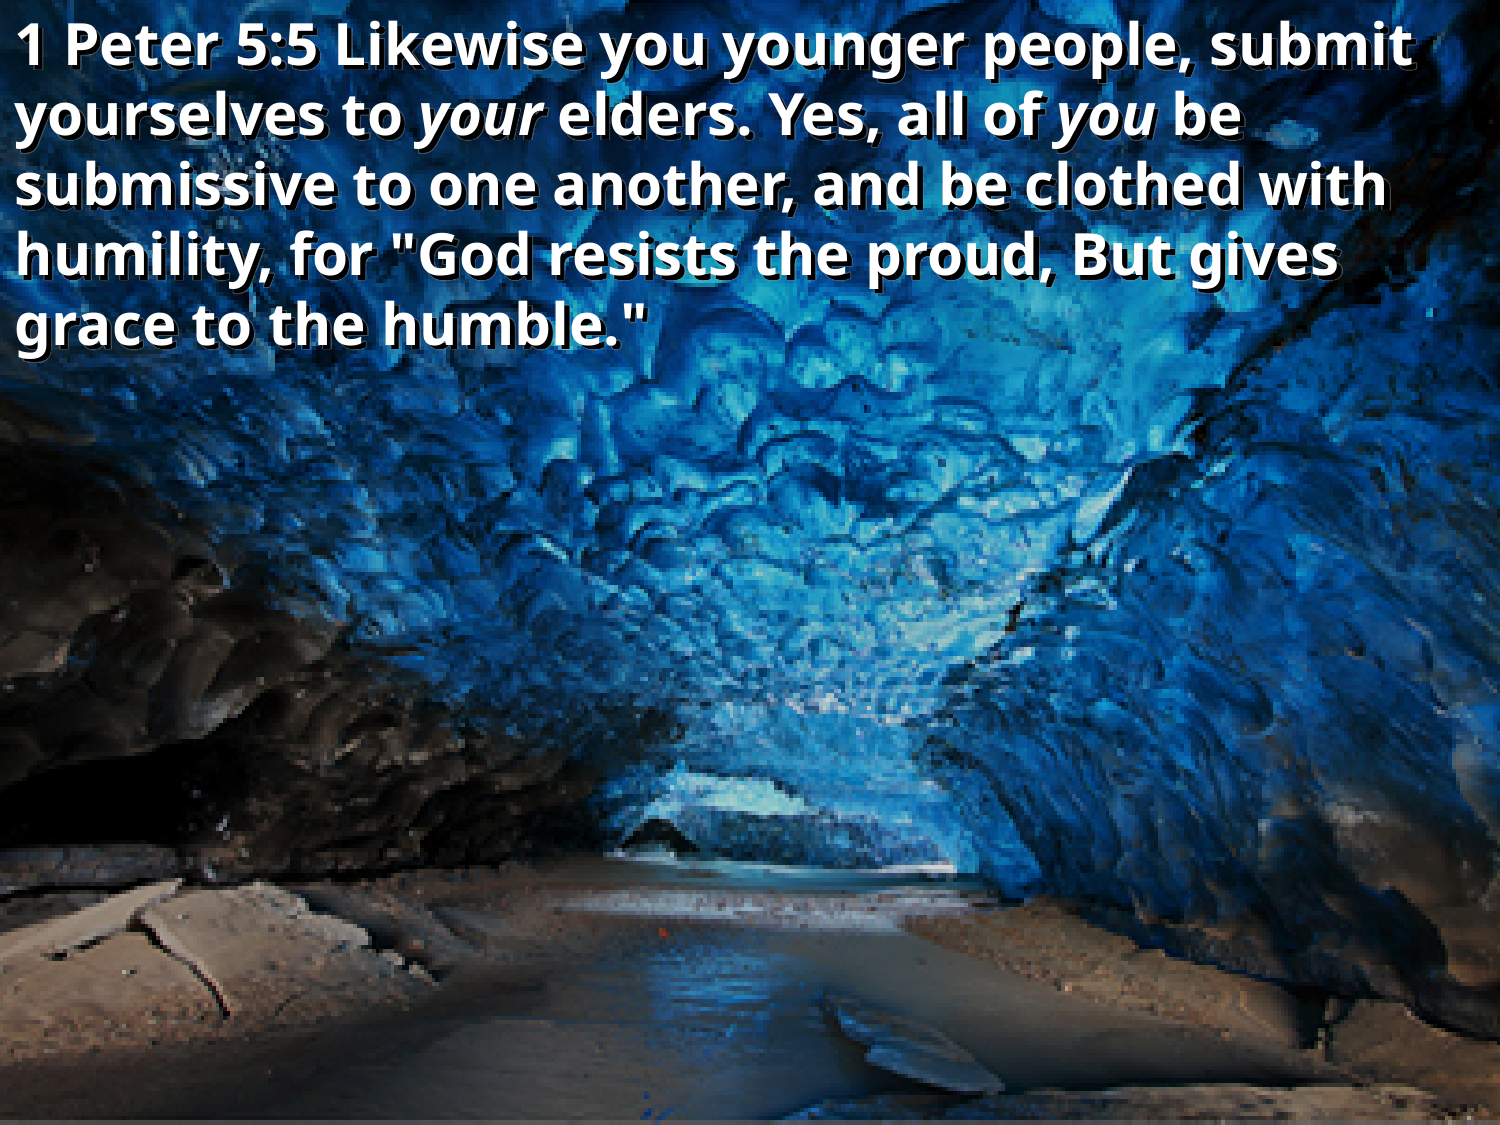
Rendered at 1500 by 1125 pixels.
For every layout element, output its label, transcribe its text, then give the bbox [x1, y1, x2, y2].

picture [0, 365, 1500, 1125]
text_box 1 Peter 5:5 Likewise you younger people, submit yourselves to your elders. Yes, all of you be submissive to one another, and be clothed with humility, for "God resists the proud, But gives grace to the humble." [0, 0, 1500, 365]
